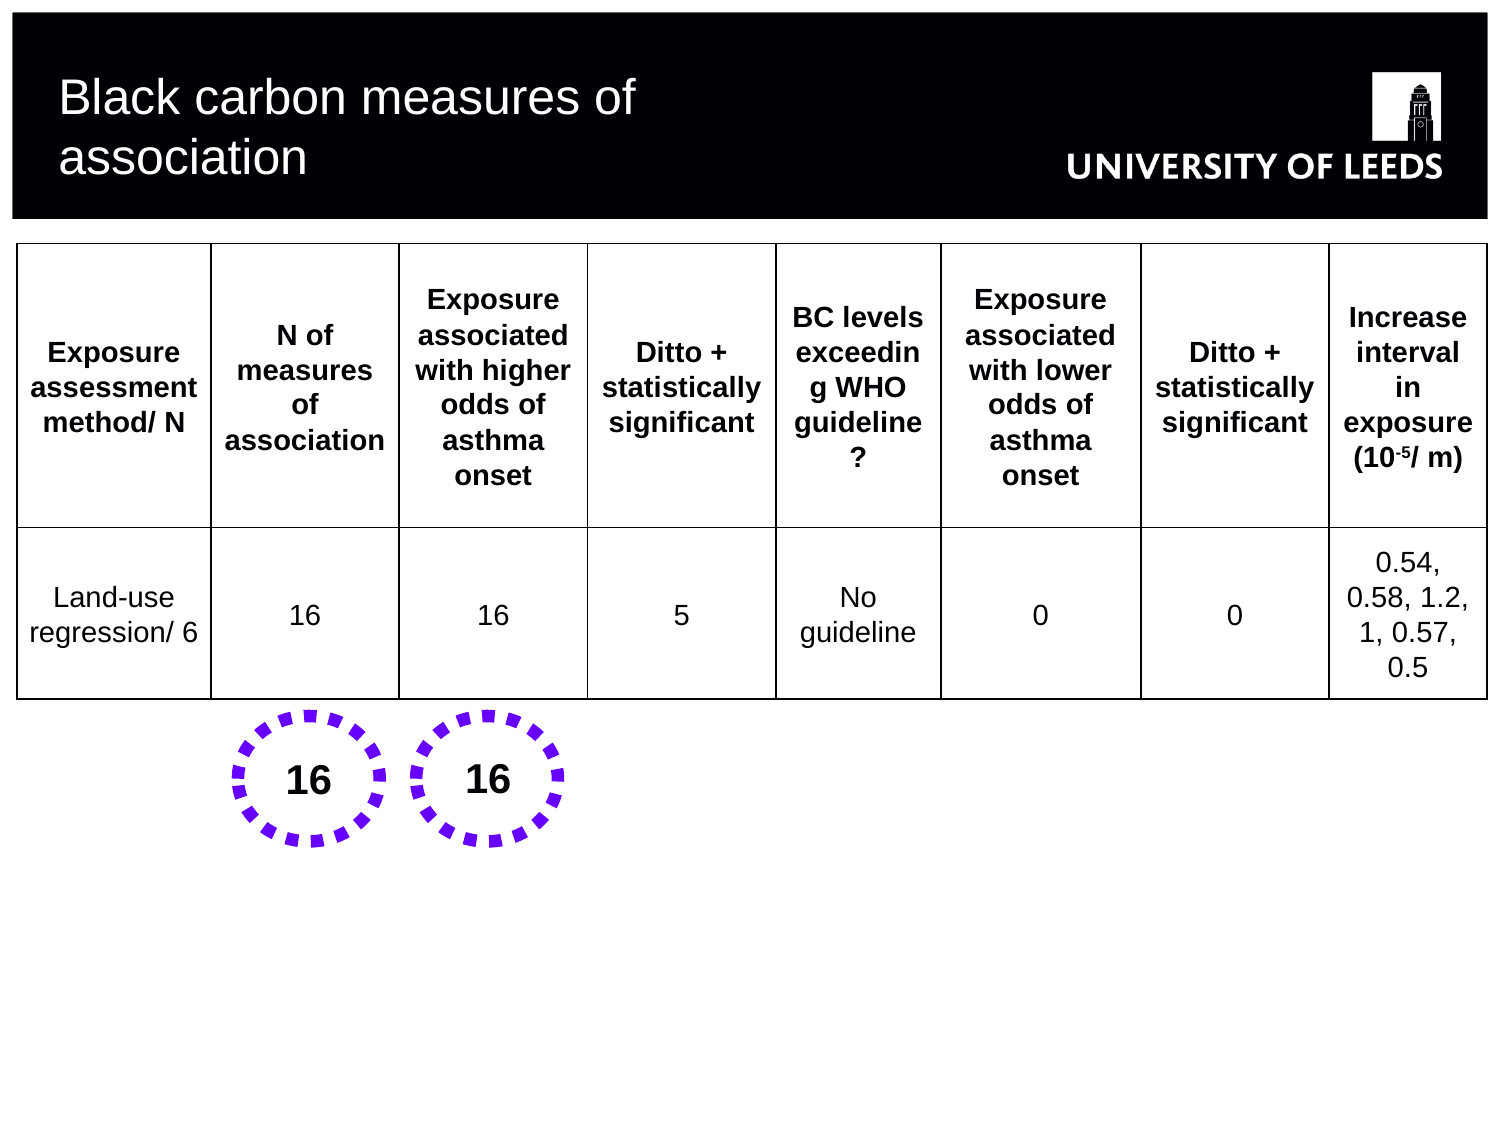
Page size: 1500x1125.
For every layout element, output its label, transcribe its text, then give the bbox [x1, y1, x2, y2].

text_box [237, 715, 380, 842]
table_cell No guideline [777, 528, 940, 698]
text_box [416, 715, 558, 842]
table_cell 0 [1142, 528, 1328, 698]
table_header Exposure assessment method/ N [18, 244, 210, 527]
table_header Ditto + statistically significant [1142, 244, 1328, 527]
table_header Increase interval in exposure (10-5/ m) [1330, 244, 1486, 527]
table_header Exposure associated with lower odds of asthma onset [942, 244, 1140, 527]
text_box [12, 12, 1488, 220]
table_cell 16 [400, 528, 587, 698]
table_cell 0.54, 0.58, 1.2, 1, 0.57, 0.5 [1330, 528, 1486, 698]
table_cell Land-use regression/ 6 [18, 528, 210, 698]
table_header Exposure associated with higher odds of asthma onset [400, 244, 587, 527]
text_box 16 [255, 745, 362, 811]
table_cell 5 [588, 528, 775, 698]
table_cell 16 [212, 528, 398, 698]
table_header N of measures of association [212, 244, 398, 527]
table_cell 0 [942, 528, 1140, 698]
table_header BC levels exceeding WHO guideline? [777, 244, 940, 527]
table_header Ditto + statistically significant [588, 244, 775, 527]
text_box 16 [435, 744, 542, 810]
